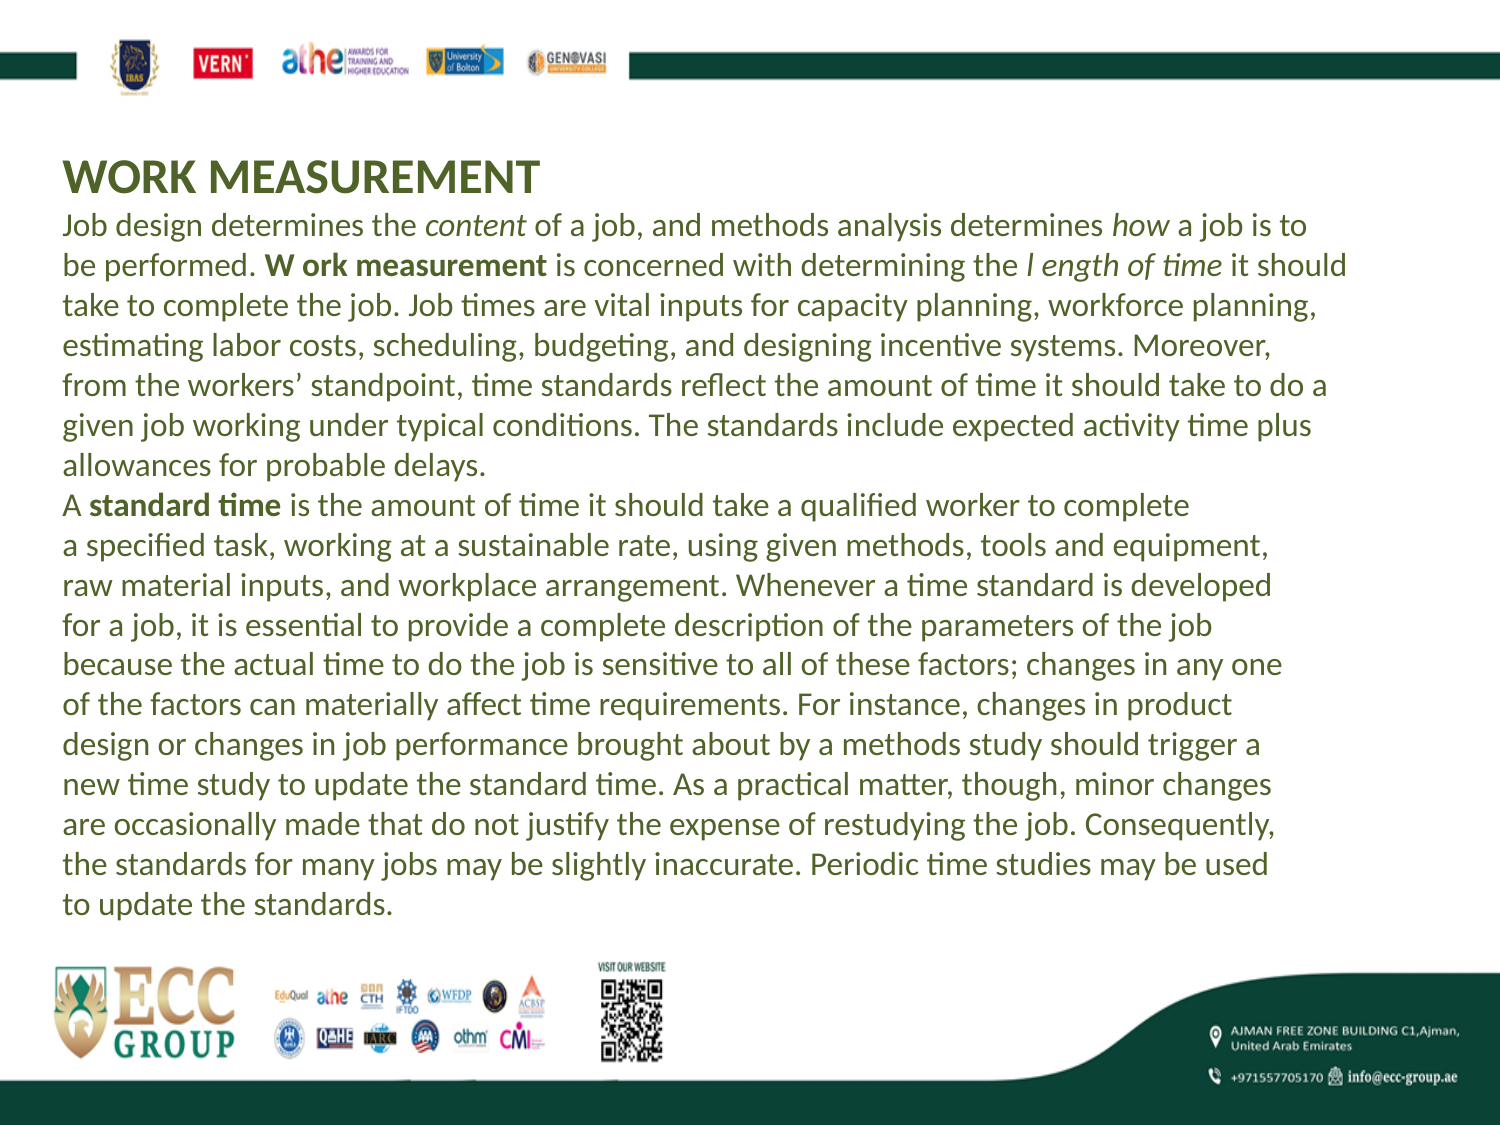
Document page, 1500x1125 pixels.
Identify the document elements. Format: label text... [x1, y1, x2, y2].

picture [0, 0, 1500, 1125]
text_box WORK MEASUREMENT Job design determines the content of a job, and methods analysis determines how a job is to be performed. W ork measurement is concerned with determining the l ength of time it should take to complete the job. Job times are vital inputs for capacity planning, workforce planning, estimating labor costs, scheduling, budgeting, and designing incentive systems. Moreover, from the workers’ standpoint, time standards reflect the amount of time it should take to do a given job working under typical conditions. The standards include expected activity time plus allowances for probable delays. A standard time is the amount of time it should take a qualified worker to complete a specified task, working at a sustainable rate, using given methods, tools and equipment, raw material inputs, and workplace arrangement. Whenever a time standard is developed for a job, it is essential to provide a complete description of the parameters of the job because the actual time to do the job is sensitive to all of these factors; changes in any one of the factors can materially affect time requirements. For instance, changes in product design or changes in job performance brought about by a methods study should trigger a new time study to update the standard time. As a practical matter, though, minor changes are occasionally made that do not justify the expense of restudying the job. Consequently, the standards for many jobs may be slightly inaccurate. Periodic time studies may be used to update the standards. [62, 137, 1500, 922]
